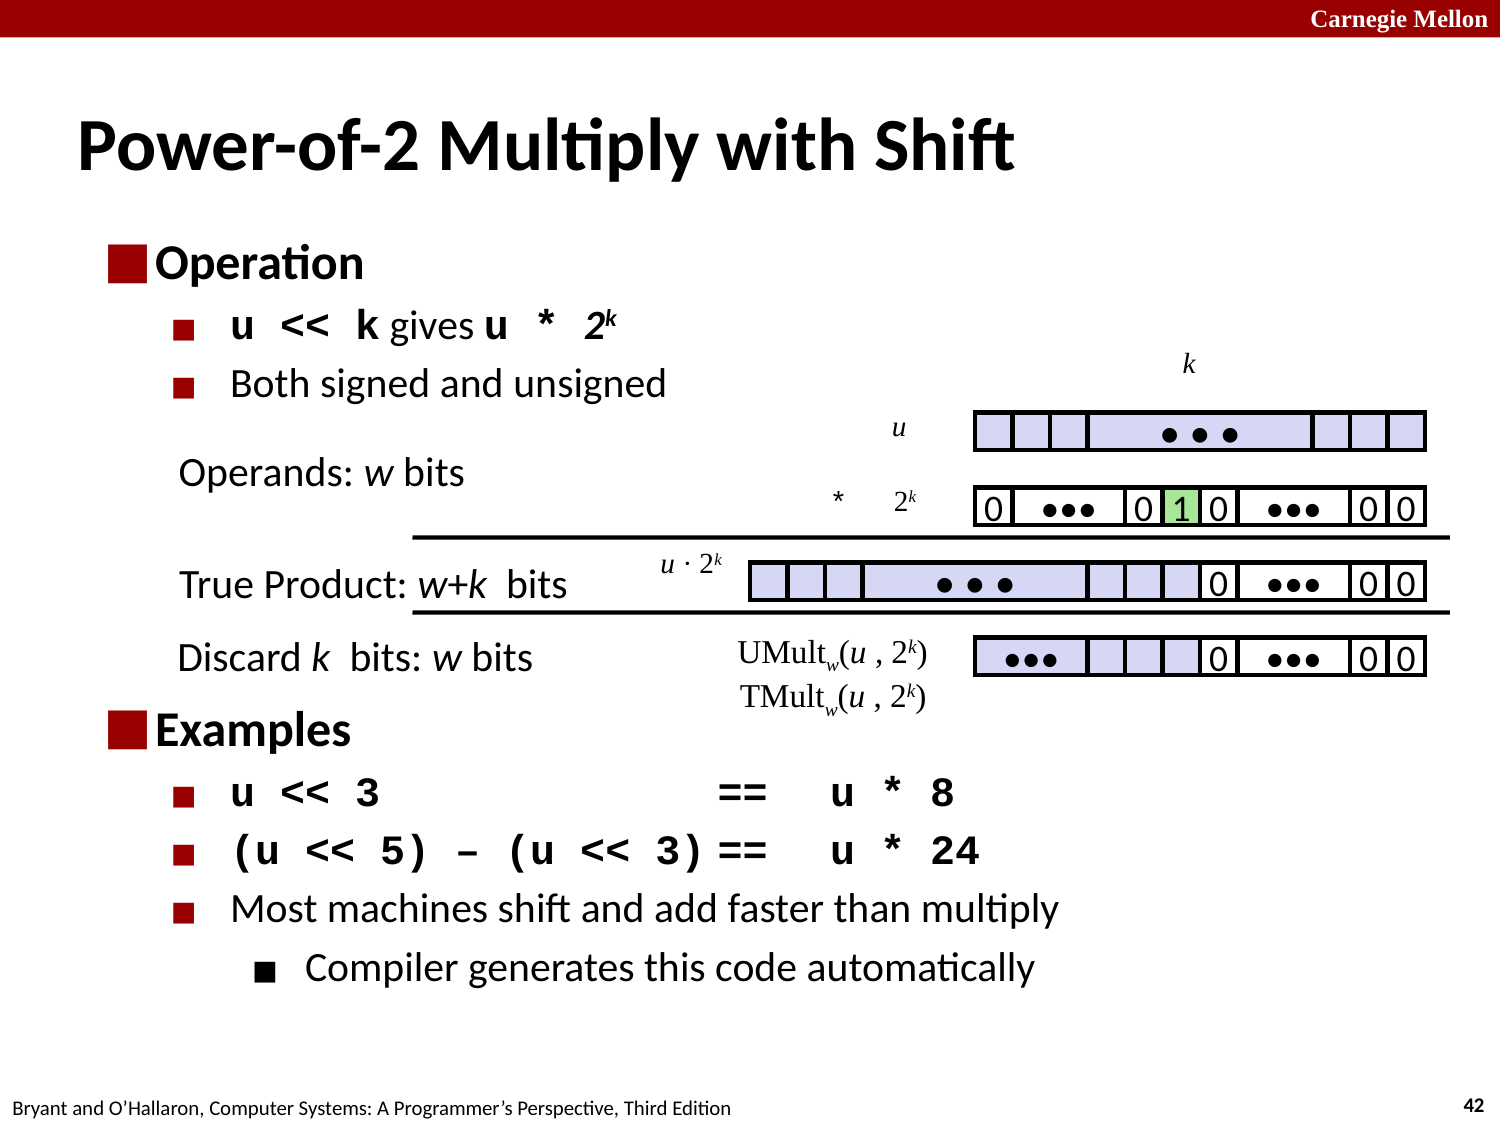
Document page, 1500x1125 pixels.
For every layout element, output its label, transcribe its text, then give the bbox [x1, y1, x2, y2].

text_box [1125, 637, 1162, 675]
text_box ••• [1237, 637, 1350, 675]
text_box [1088, 637, 1125, 675]
text_box 2k [879, 474, 932, 525]
text_box [1350, 412, 1387, 450]
list Operation u << k gives u * 2k Both signed and unsigned Examples u << 3 == u * 8 (u << 5) – (u << 3) == u * 24 Most machines shift and add faster than multiply Compiler generates this code automatically [65, 221, 1361, 1038]
text_box [975, 412, 1012, 450]
text_box UMultw(u , 2k) [722, 622, 943, 683]
text_box 0 [1350, 487, 1387, 525]
text_box • • • [1087, 412, 1313, 450]
text_box Discard k bits: w bits [162, 622, 563, 688]
title Power-of-2 Multiply with Shift [62, 93, 1277, 188]
text_box ••• [1012, 487, 1125, 525]
text_box k [1167, 337, 1211, 388]
text_box 0 [1387, 637, 1425, 675]
text_box 0 [1200, 487, 1237, 525]
text_box 0 [1125, 487, 1162, 525]
text_box 0 [1350, 637, 1387, 675]
text_box 0 [1350, 562, 1387, 600]
text_box Operands: w bits [163, 437, 480, 503]
text_box 0 [1201, 562, 1237, 600]
text_box * [818, 474, 860, 525]
text_box 1 [1162, 487, 1200, 525]
text_box 0 [975, 487, 1012, 525]
text_box u [877, 399, 922, 450]
text_box ••• [1237, 487, 1350, 525]
text_box True Product: w+k bits [164, 549, 583, 615]
text_box 0 [1387, 562, 1425, 600]
text_box TMultw(u , 2k) [724, 667, 941, 728]
text_box [1050, 412, 1087, 450]
text_box [1313, 412, 1350, 450]
text_box 0 [1200, 637, 1237, 675]
text_box [1387, 412, 1425, 450]
text_box ••• [1237, 562, 1350, 600]
text_box ••• [975, 637, 1088, 675]
text_box u · 2k [645, 537, 737, 588]
text_box [1012, 412, 1050, 450]
text_box 0 [1387, 487, 1425, 525]
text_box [749, 562, 1201, 601]
text_box [1162, 637, 1200, 675]
